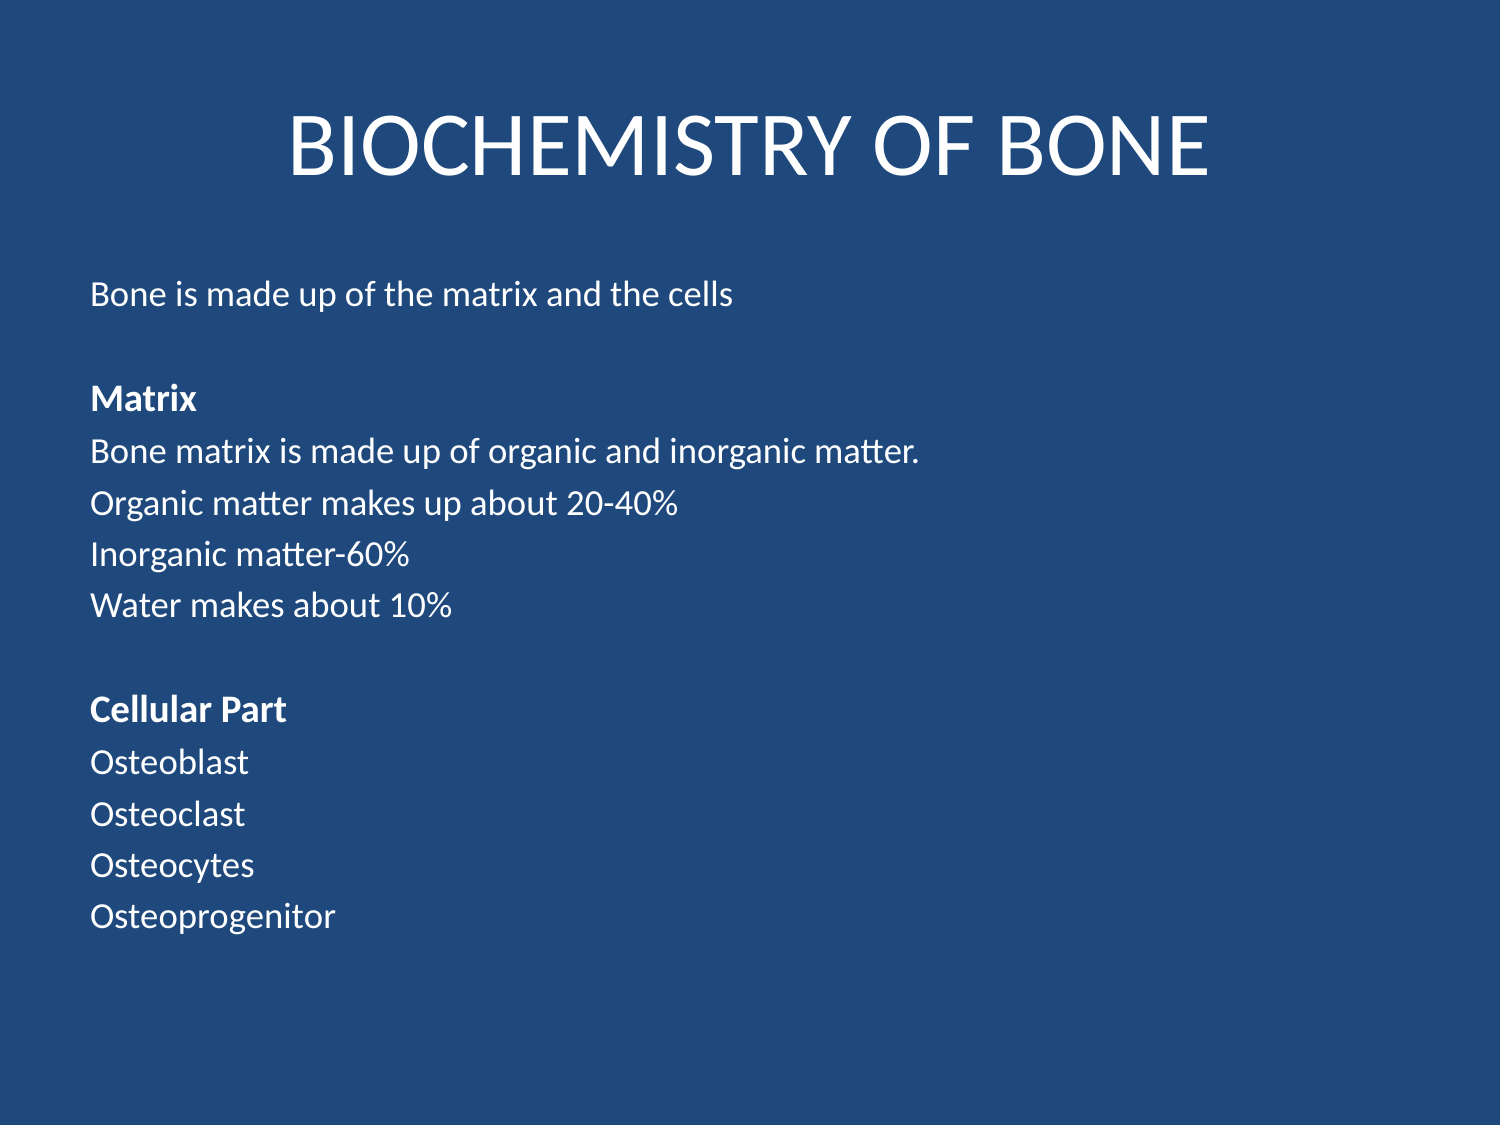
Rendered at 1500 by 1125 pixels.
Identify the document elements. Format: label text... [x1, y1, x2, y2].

title BIOCHEMISTRY OF BONE [75, 45, 1425, 233]
list Bone is made up of the matrix and the cells Matrix Bone matrix is made up of organic and inorganic matter. Organic matter makes up about 20-40% Inorganic matter-60% Water makes about 10% Cellular Part Osteoblast Osteoclast Osteocytes Osteoprogenitor [75, 262, 1425, 1005]
